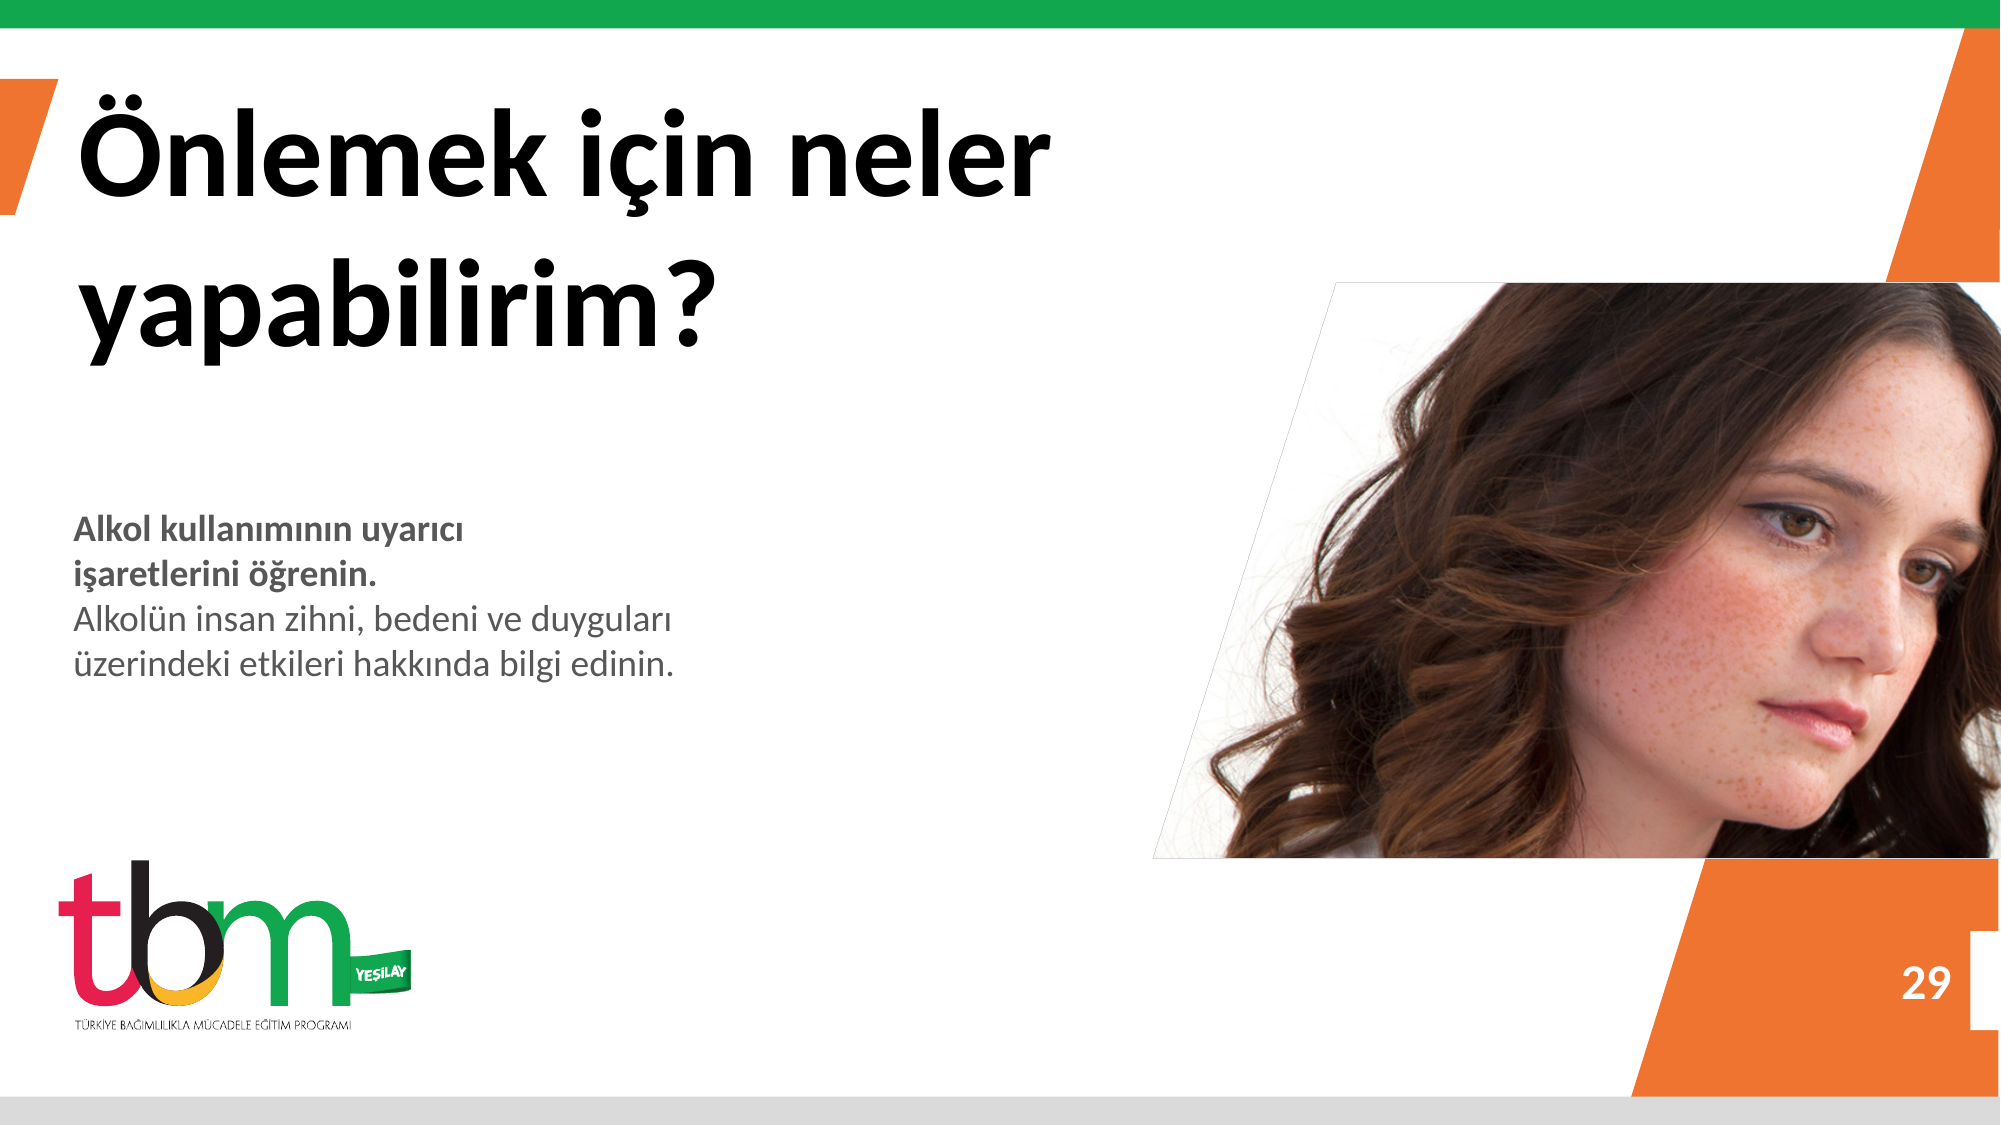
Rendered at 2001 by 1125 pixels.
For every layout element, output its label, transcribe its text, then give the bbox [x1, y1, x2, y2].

text_box [0, 78, 59, 215]
text_box [1152, 282, 2000, 859]
text_box [0, 1096, 2000, 1125]
text_box [1630, 1031, 2000, 1096]
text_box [58, 860, 2000, 1031]
text_box Alkol kullanımının uyarıcı işaretlerini öğrenin. Alkolün insan zihni, bedeni ve duyguları üzerindeki etkileri hakkında bilgi edinin. [58, 496, 1137, 692]
text_box [1884, 29, 2000, 282]
text_box [0, 0, 2000, 29]
text_box Önlemek için neler yapabilirim? [63, 63, 1070, 379]
